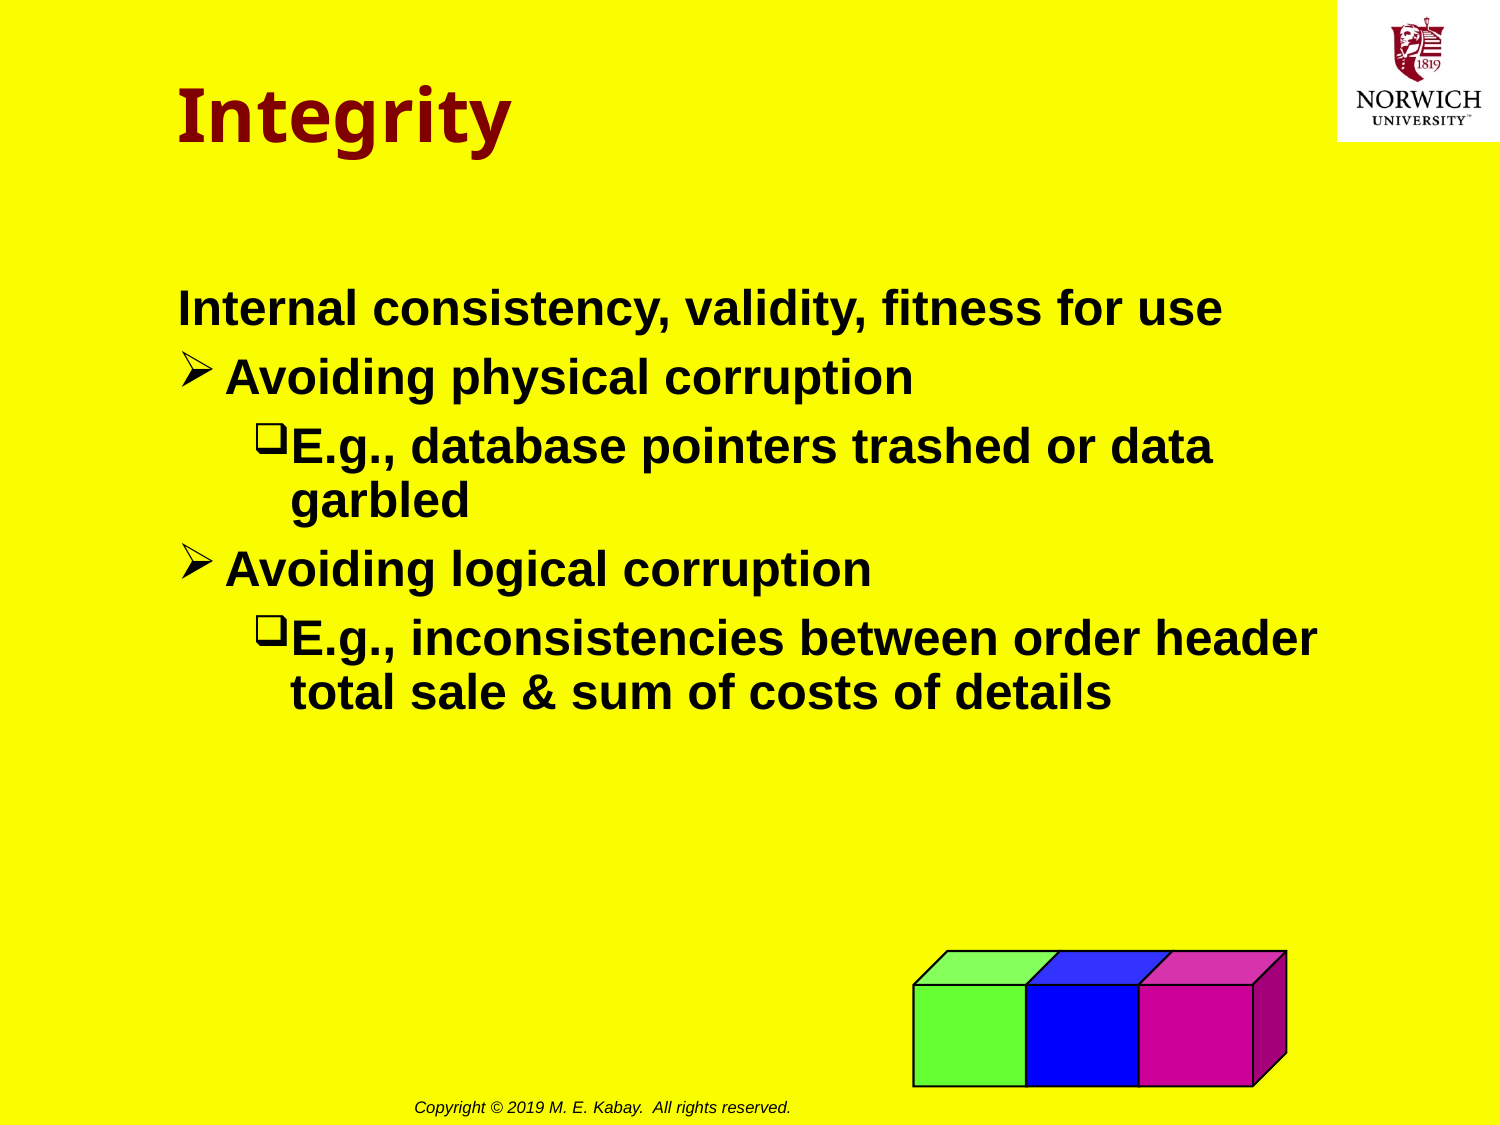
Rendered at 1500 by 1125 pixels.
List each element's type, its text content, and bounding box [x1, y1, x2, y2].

list Internal consistency, validity, fitness for use Avoiding physical corruption E.g., database pointers trashed or data garbled Avoiding logical corruption E.g., inconsistencies between order header total sale & sum of costs of details [161, 274, 1339, 1039]
picture [1337, 0, 1500, 142]
title Integrity [161, 24, 1339, 213]
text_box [913, 950, 1287, 1087]
